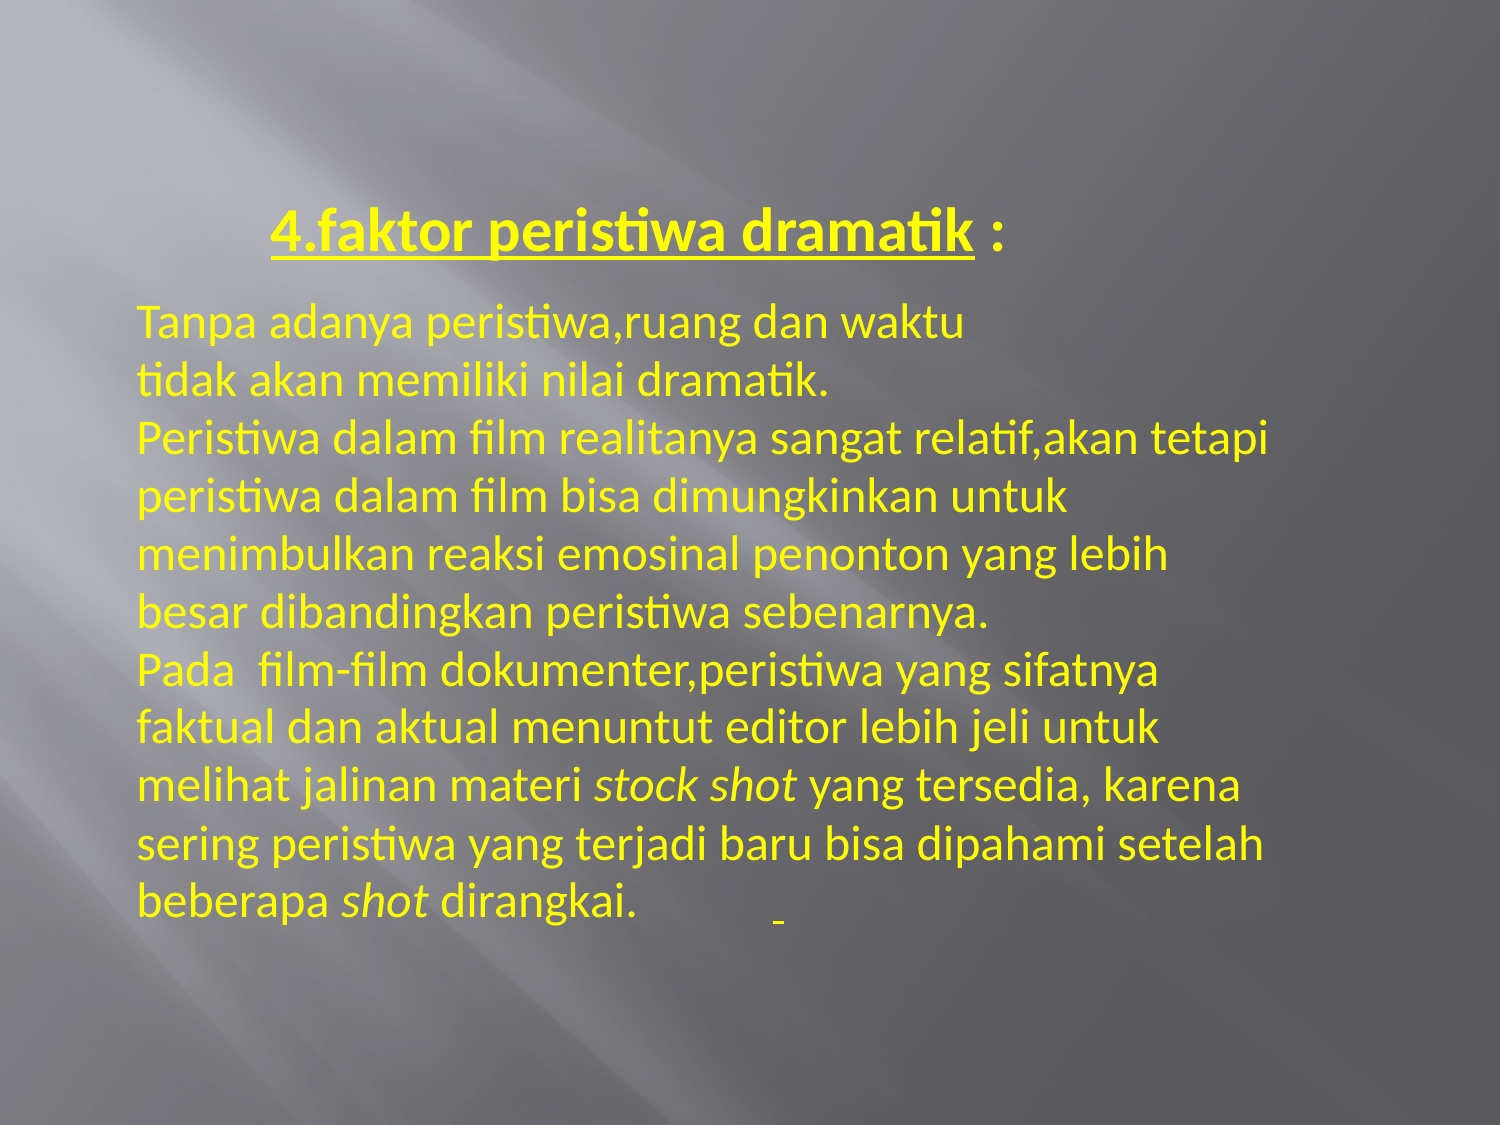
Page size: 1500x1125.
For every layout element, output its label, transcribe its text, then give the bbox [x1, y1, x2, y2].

list 4.faktor peristiwa dramatik : Tanpa adanya peristiwa,ruang dan waktu tidak akan memiliki nilai dramatik. Peristiwa dalam film realitanya sangat relatif,akan tetapi peristiwa dalam film bisa dimungkinkan untuk menimbulkan reaksi emosinal penonton yang lebih besar dibandingkan peristiwa sebenarnya. Pada film-film dokumenter,peristiwa yang sifatnya faktual dan aktual menuntut editor lebih jeli untuk melihat jalinan materi stock shot yang tersedia, karena sering peristiwa yang terjadi baru bisa dipahami setelah beberapa shot dirangkai. [76, 196, 1442, 964]
